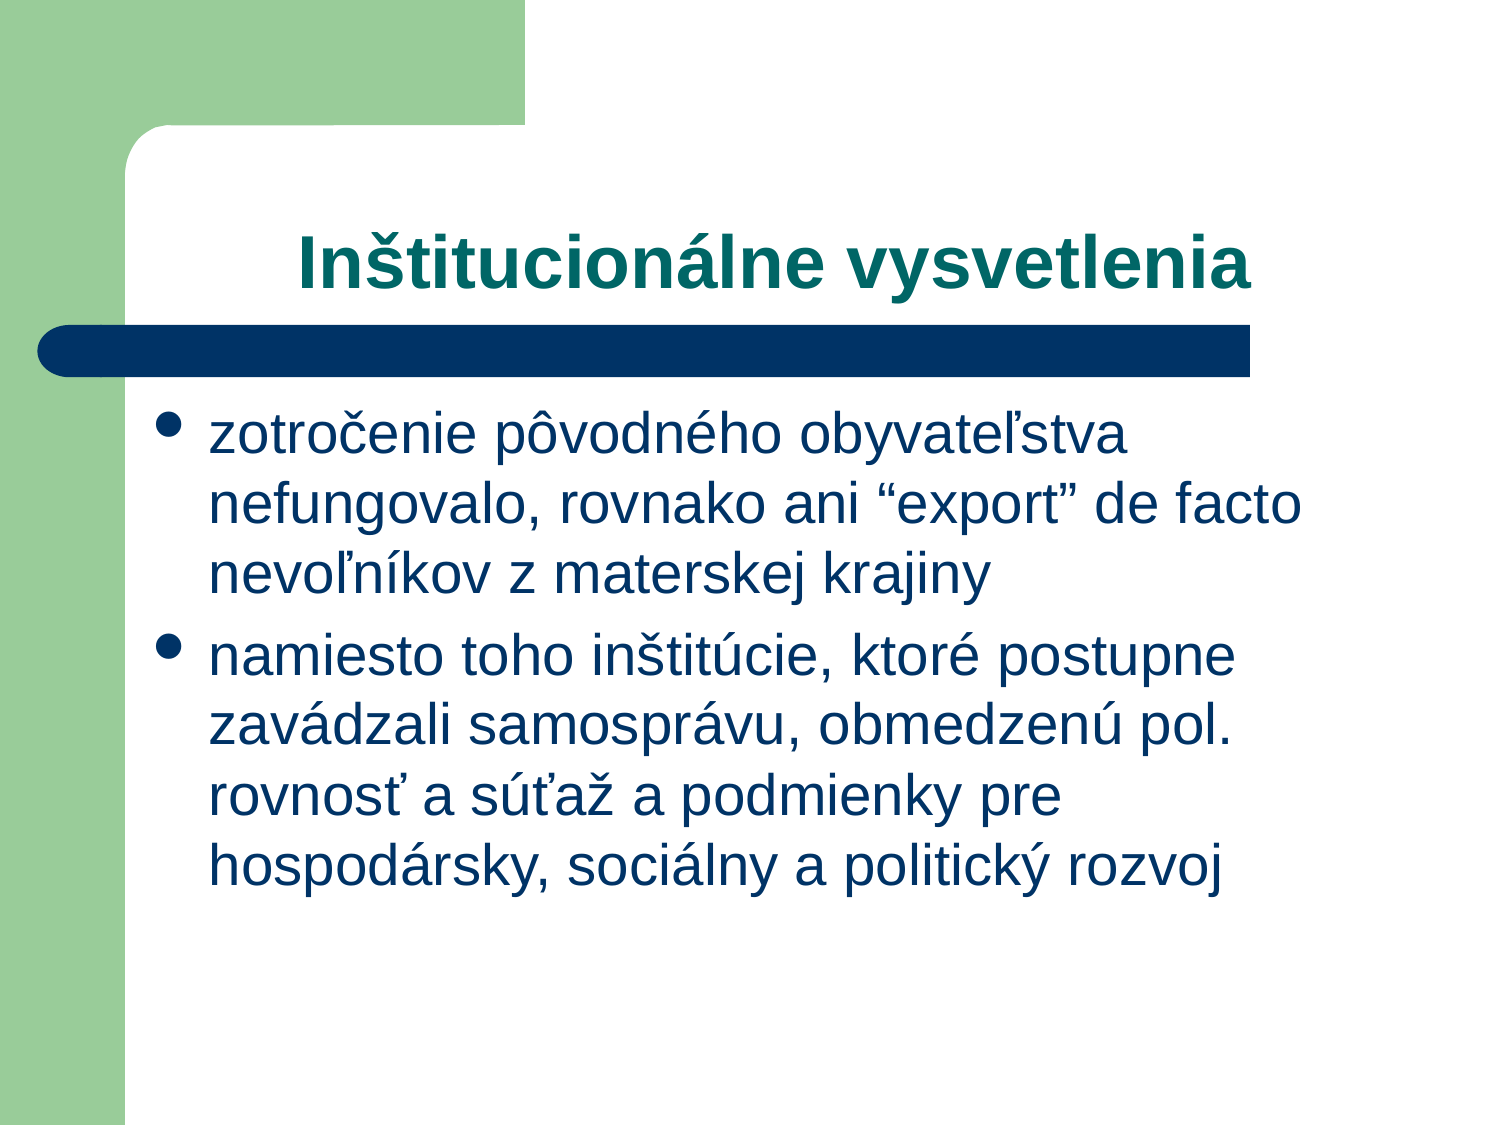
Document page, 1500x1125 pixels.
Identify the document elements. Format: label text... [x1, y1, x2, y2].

title Inštitucionálne vysvetlenia [125, 125, 1425, 313]
list zotročenie pôvodného obyvateľstva nefungovalo, rovnako ani “export” de facto nevoľníkov z materskej krajiny namiesto toho inštitúcie, ktoré postupne zavádzali samosprávu, obmedzenú pol. rovnosť a súťaž a podmienky pre hospodársky, sociálny a politický rozvoj [137, 387, 1400, 999]
